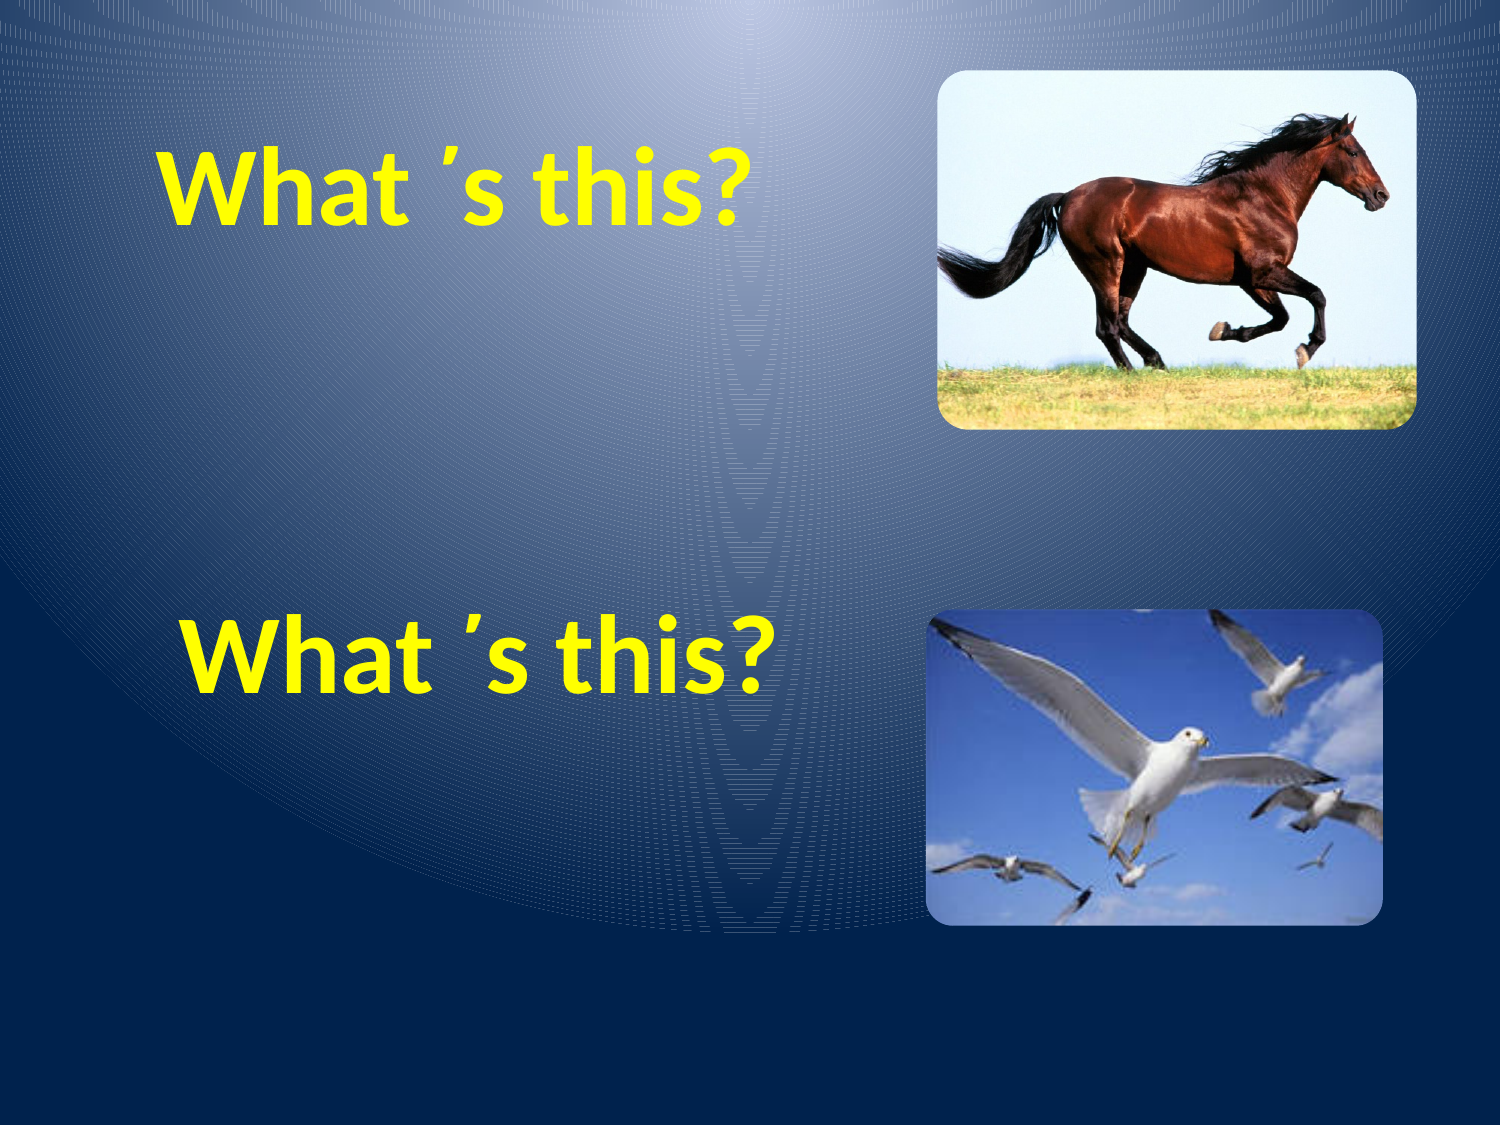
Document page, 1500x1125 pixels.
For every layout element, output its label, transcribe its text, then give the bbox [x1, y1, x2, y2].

picture [925, 609, 1384, 926]
text_box What ̕ s this? [163, 574, 973, 724]
picture [937, 70, 1417, 430]
text_box What ̕ s this? [140, 105, 932, 256]
